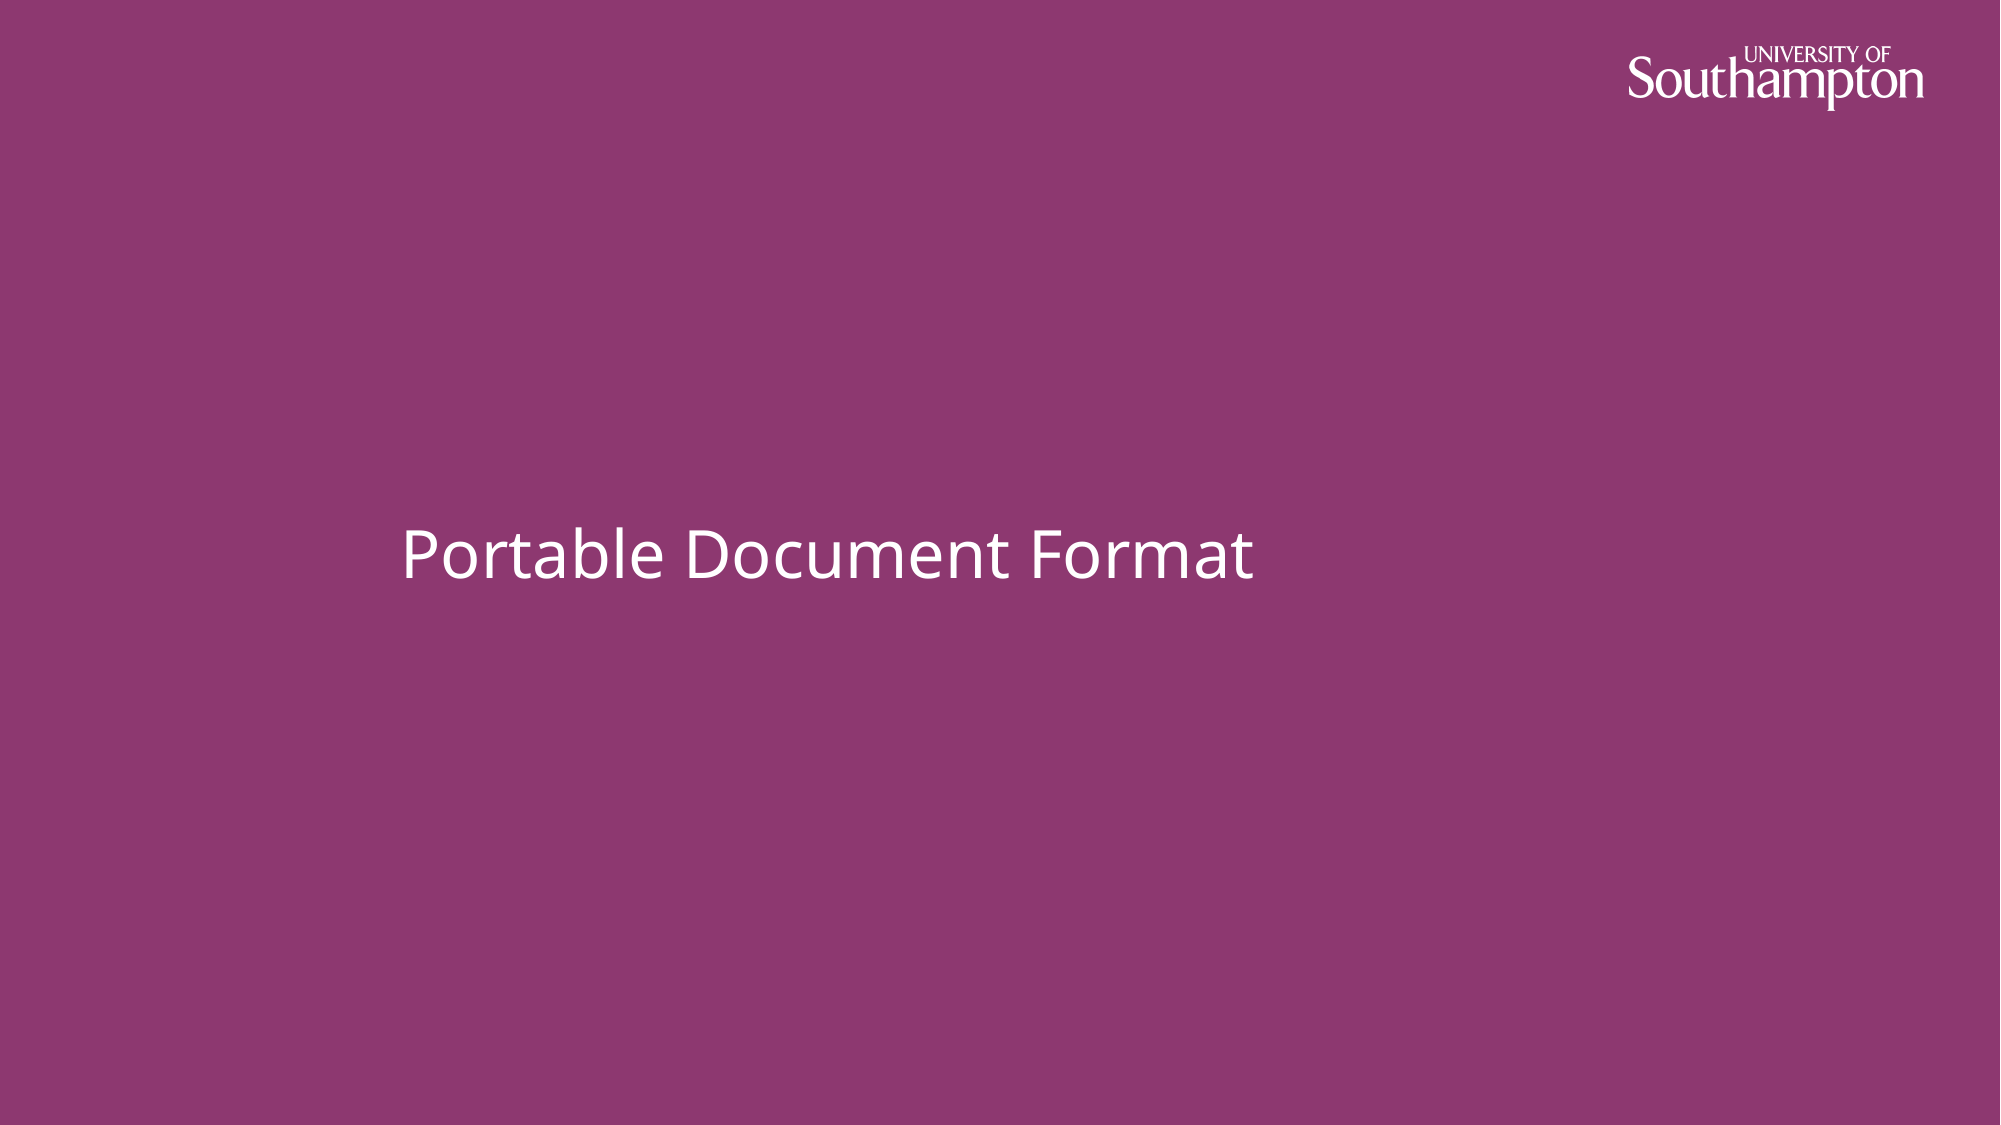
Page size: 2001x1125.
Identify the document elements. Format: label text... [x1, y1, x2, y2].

picture [1629, 46, 1924, 111]
title Portable Document Format [385, 350, 1615, 764]
